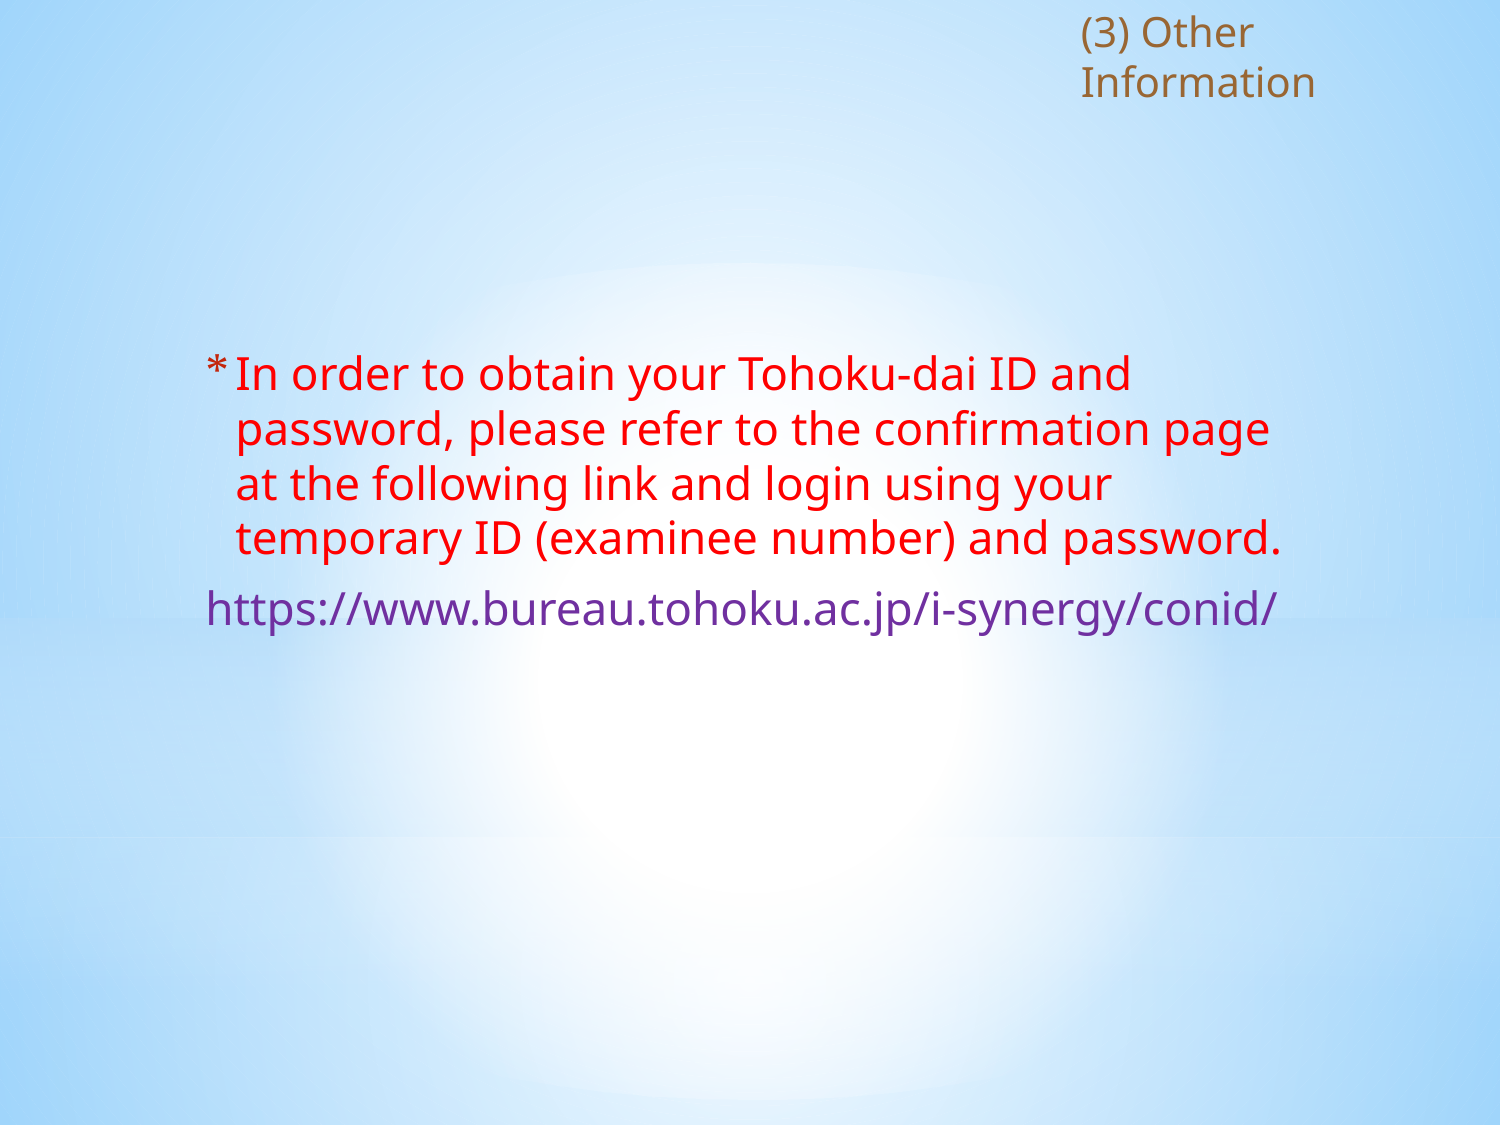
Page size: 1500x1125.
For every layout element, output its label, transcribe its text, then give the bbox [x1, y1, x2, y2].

text_box (3) Other Information [1080, 3, 1480, 108]
list In order to obtain your Tohoku-dai ID and password, please refer to the confirmation page at the following link and login using your temporary ID (examinee number) and password. https://www.bureau.tohoku.ac.jp/i-synergy/conid/ [183, 196, 1313, 946]
